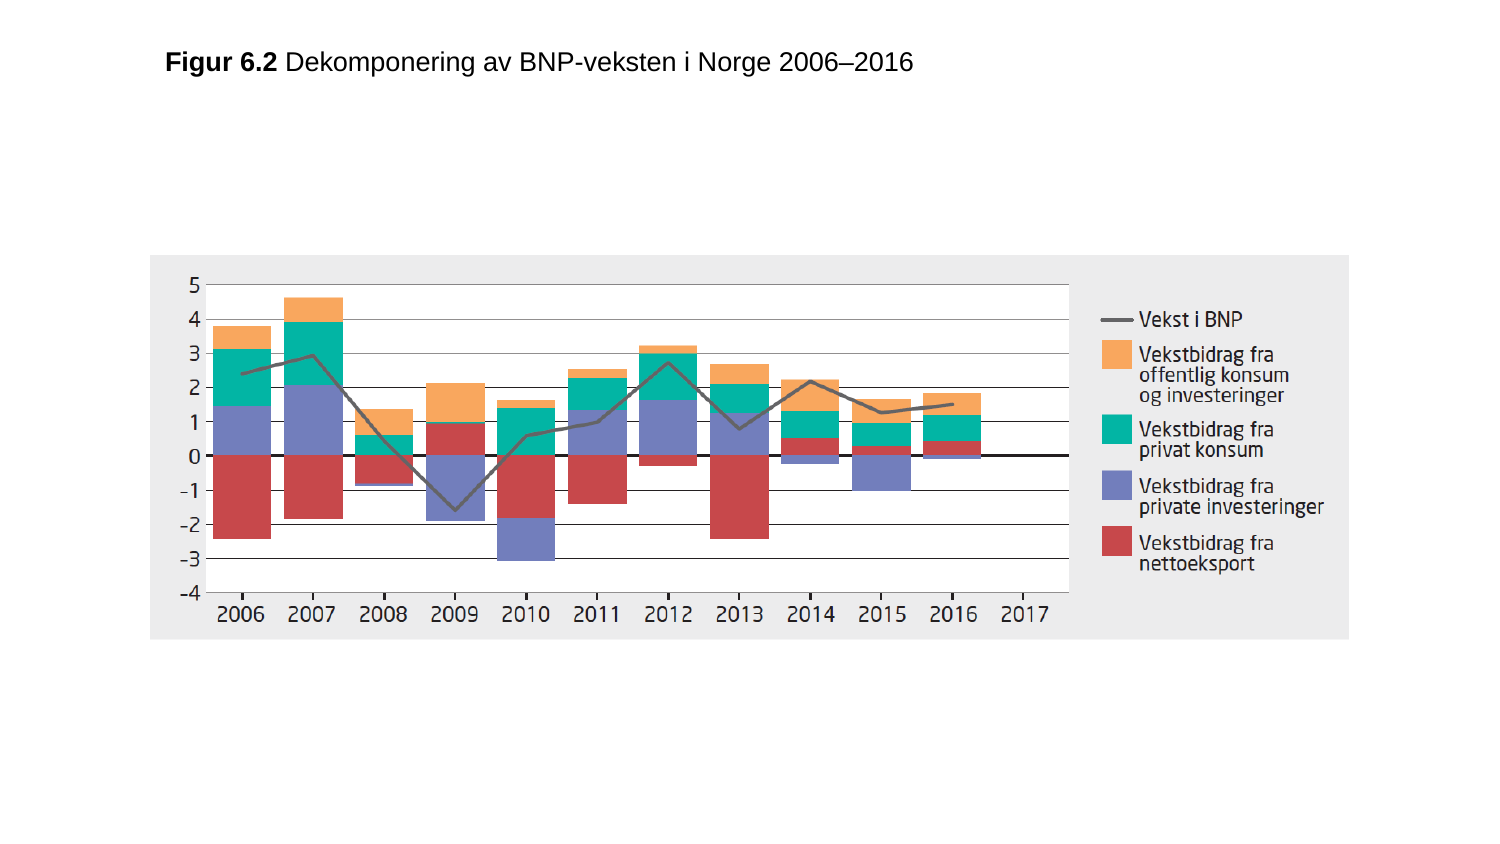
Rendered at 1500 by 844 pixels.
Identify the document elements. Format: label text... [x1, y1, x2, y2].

picture [149, 253, 1351, 640]
text_box Figur 6.2 Dekomponering av BNP-veksten i Norge 2006–2016 [149, 24, 1350, 95]
